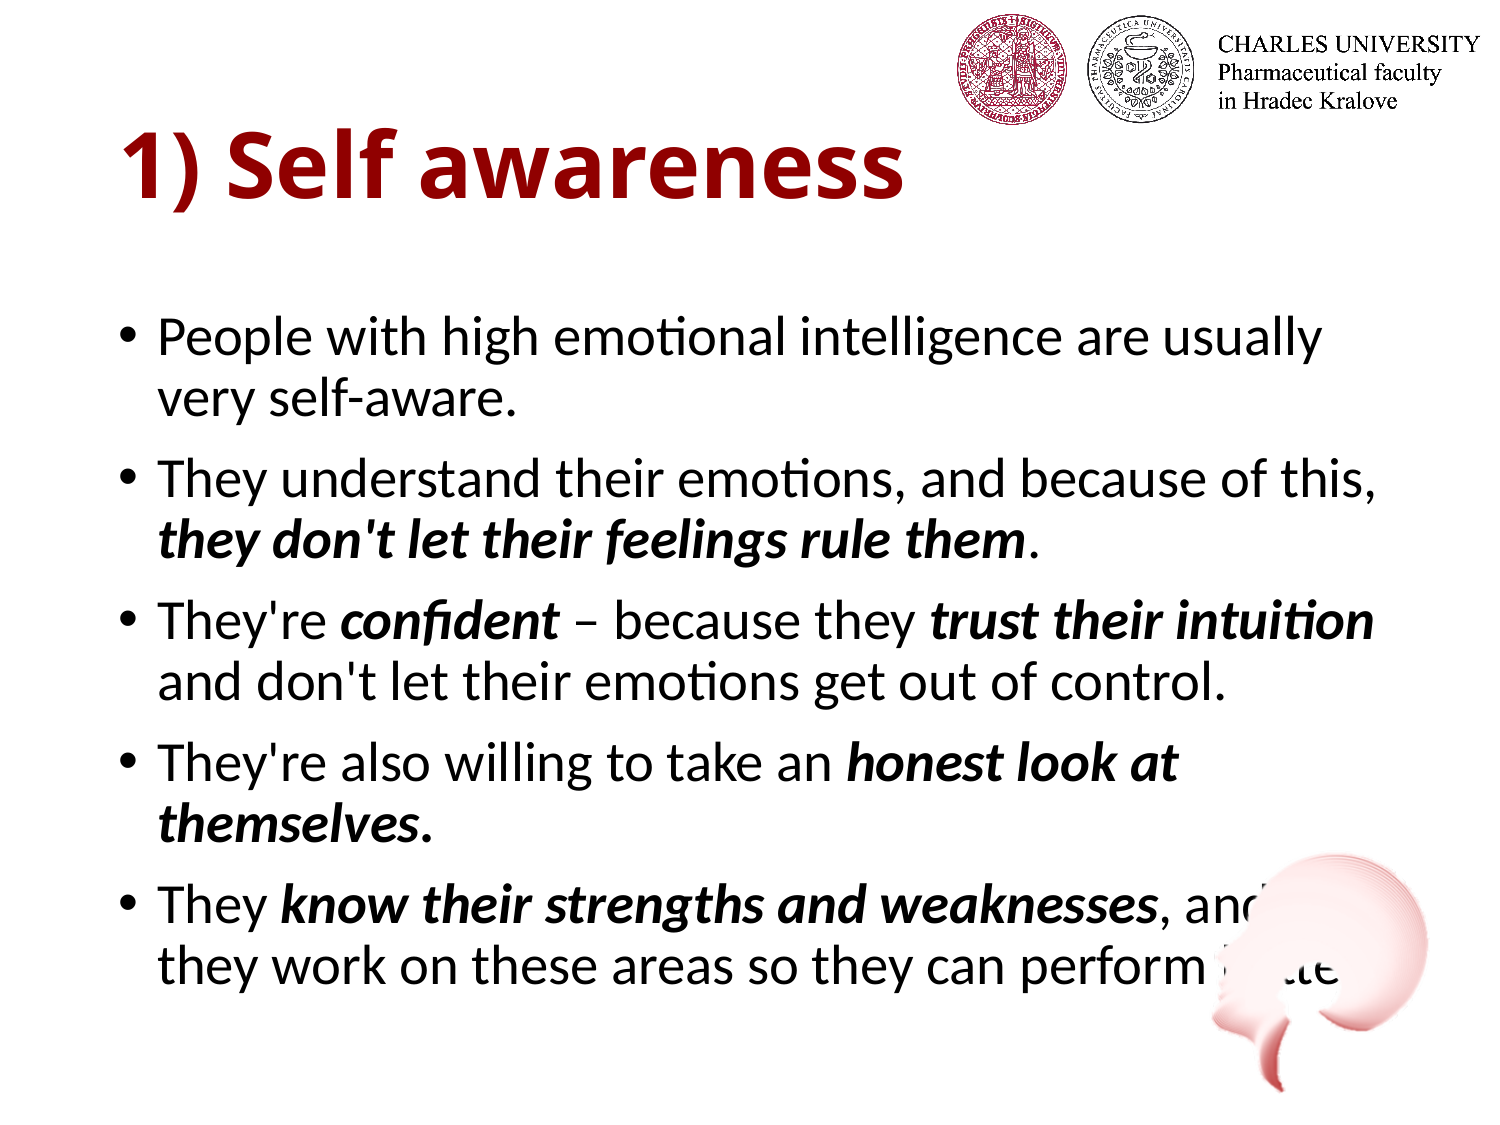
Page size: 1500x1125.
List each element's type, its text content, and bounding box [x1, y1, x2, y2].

picture [956, 13, 1500, 126]
picture [1045, 836, 1500, 1125]
title 1) Self awareness [103, 59, 1397, 278]
list People with high emotional intelligence are usually very self-aware. They understand their emotions, and because of this, they don't let their feelings rule them. They're confident – because they trust their intuition and don't let their emotions get out of control. They're also willing to take an honest look at themselves. They know their strengths and weaknesses, and they work on these areas so they can perform better. [103, 299, 1397, 1014]
